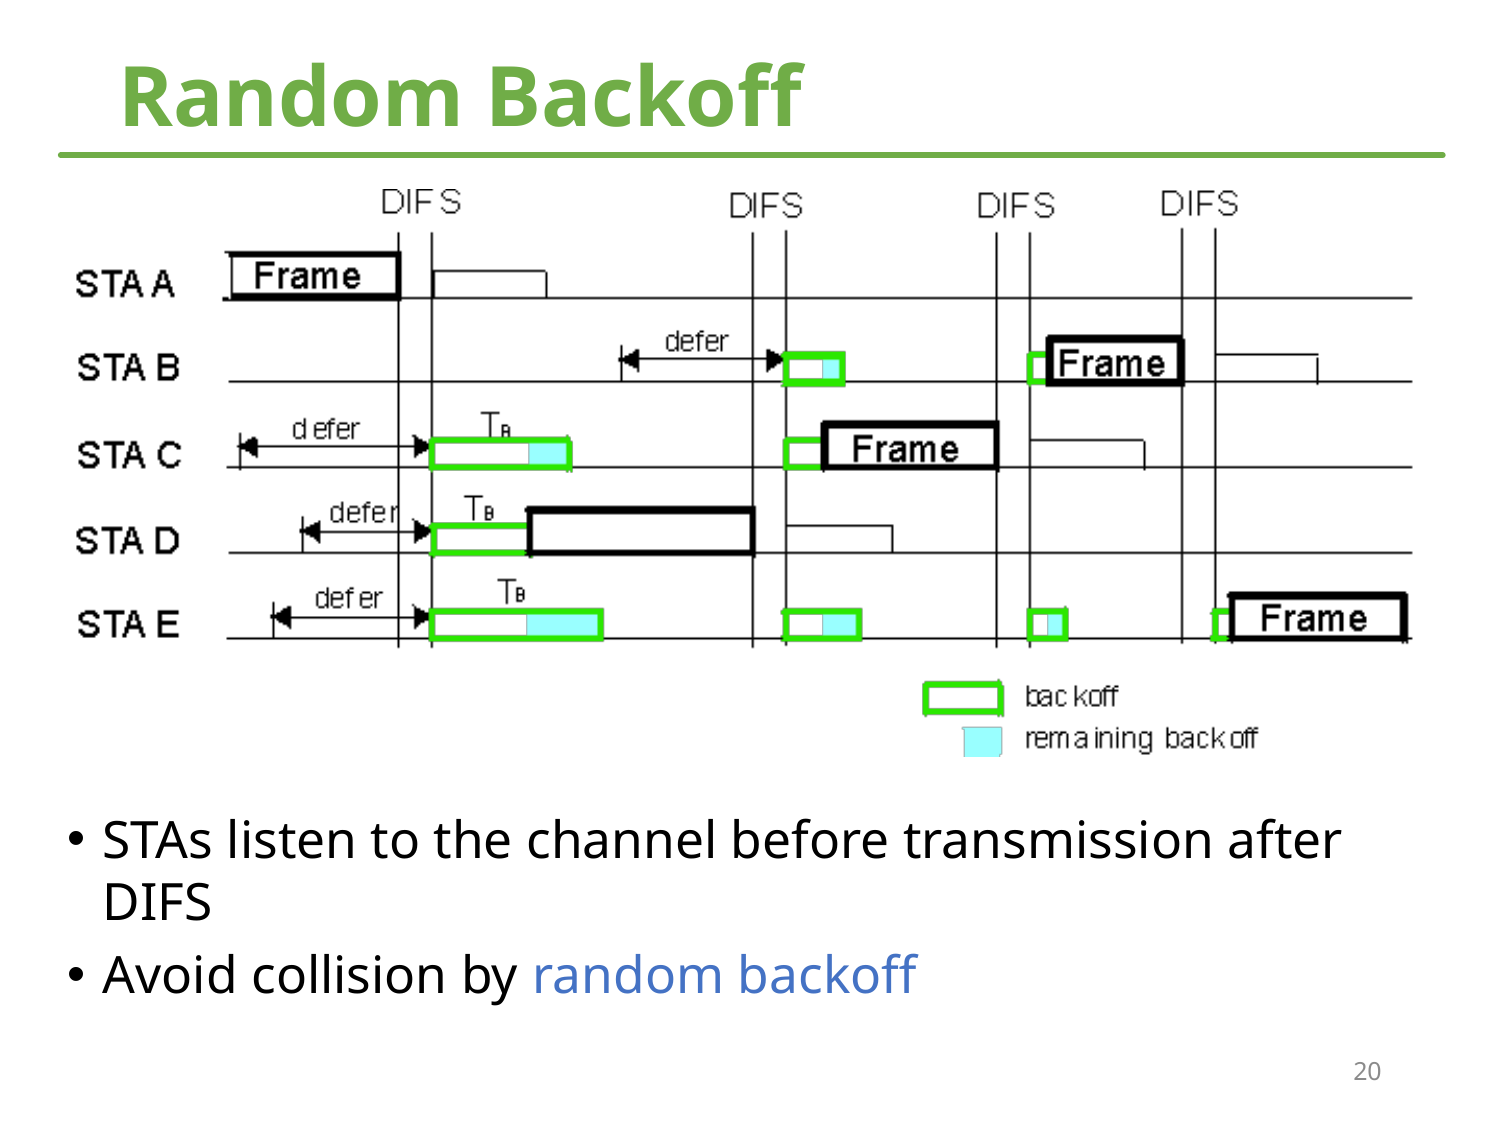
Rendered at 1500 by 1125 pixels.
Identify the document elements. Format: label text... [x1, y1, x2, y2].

slide_number 20 [1059, 1042, 1397, 1103]
title Random Backoff [103, 43, 1397, 156]
picture [74, 189, 1417, 757]
list STAs listen to the channel before transmission after DIFS Avoid collision by random backoff [52, 799, 1448, 1014]
